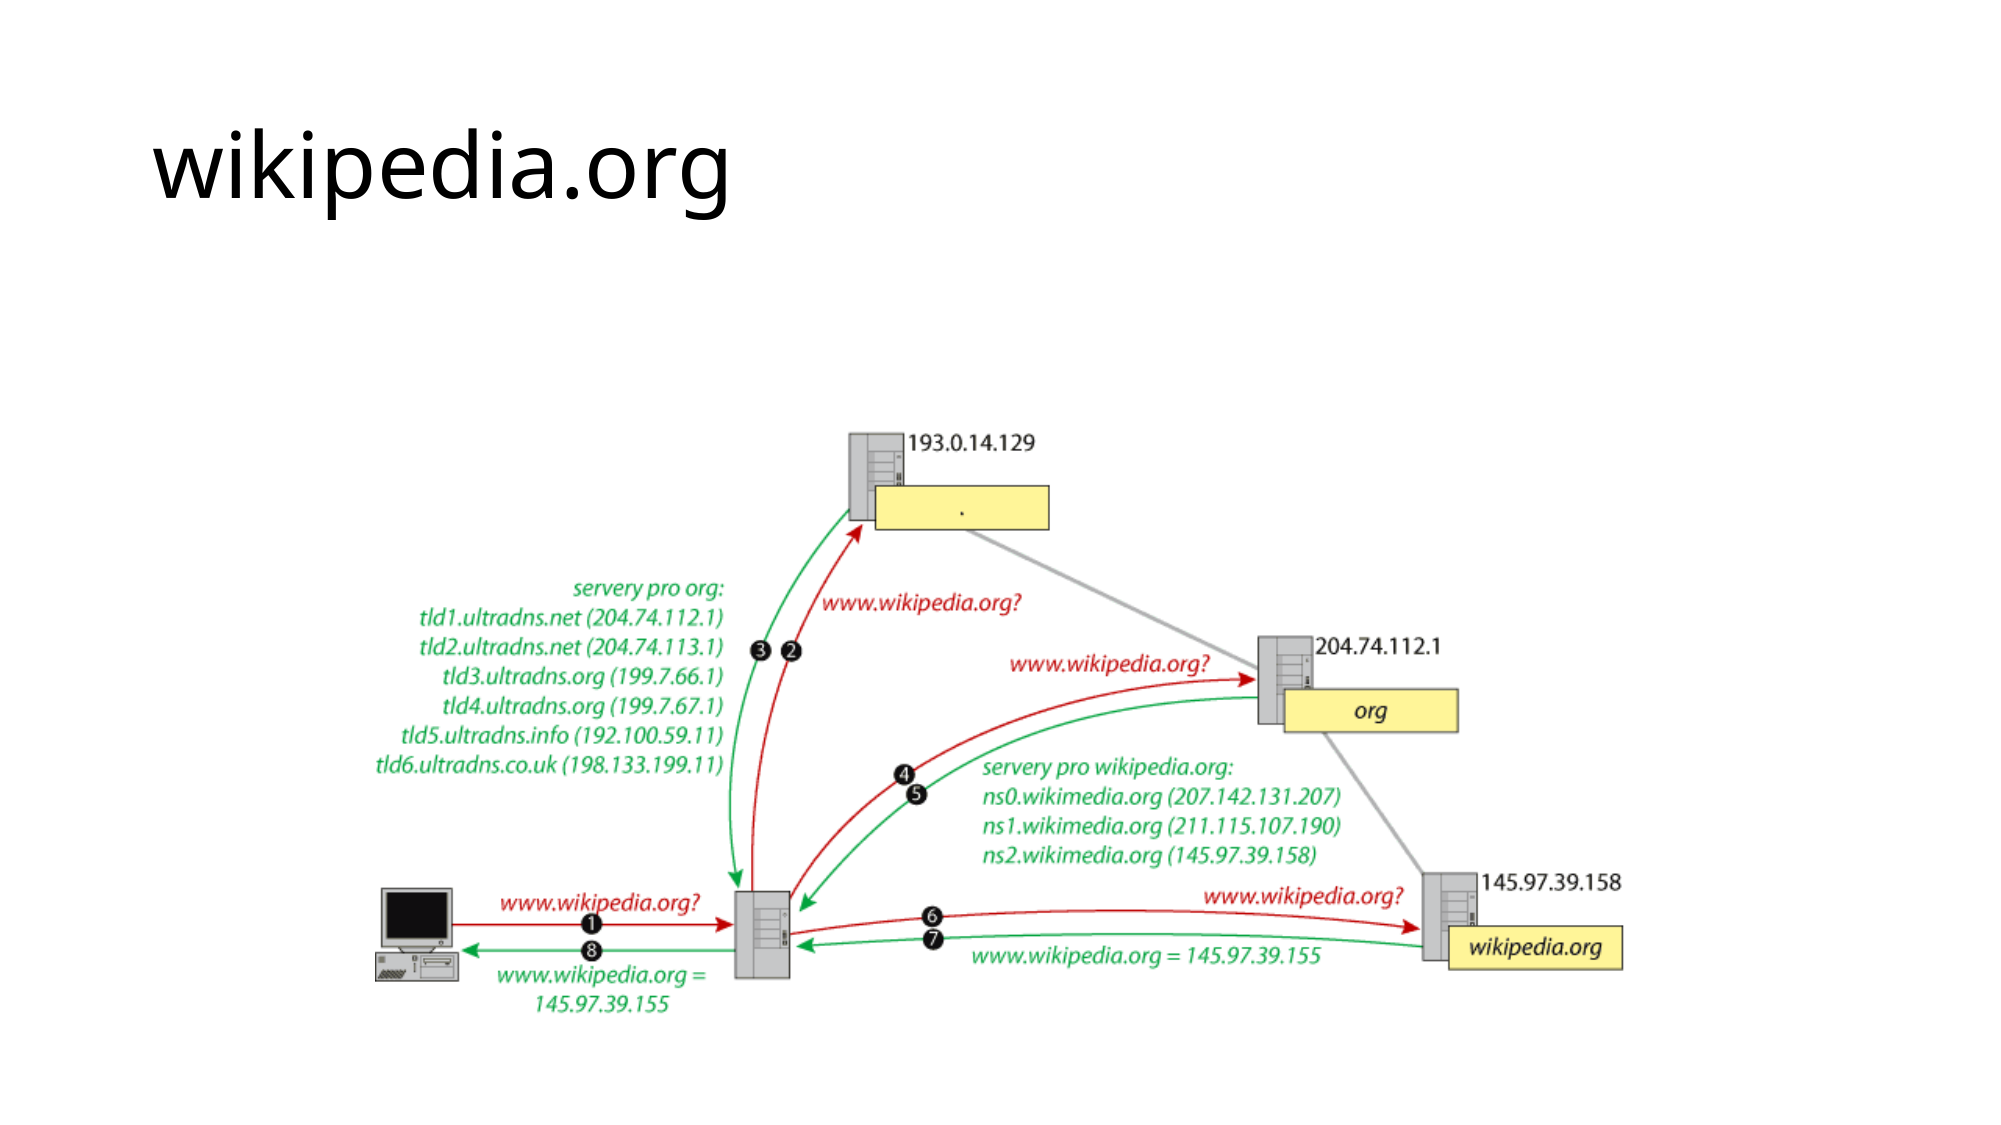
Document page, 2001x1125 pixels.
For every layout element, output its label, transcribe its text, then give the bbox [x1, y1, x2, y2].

title wikipedia.org [137, 59, 1863, 278]
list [374, 429, 1625, 1018]
